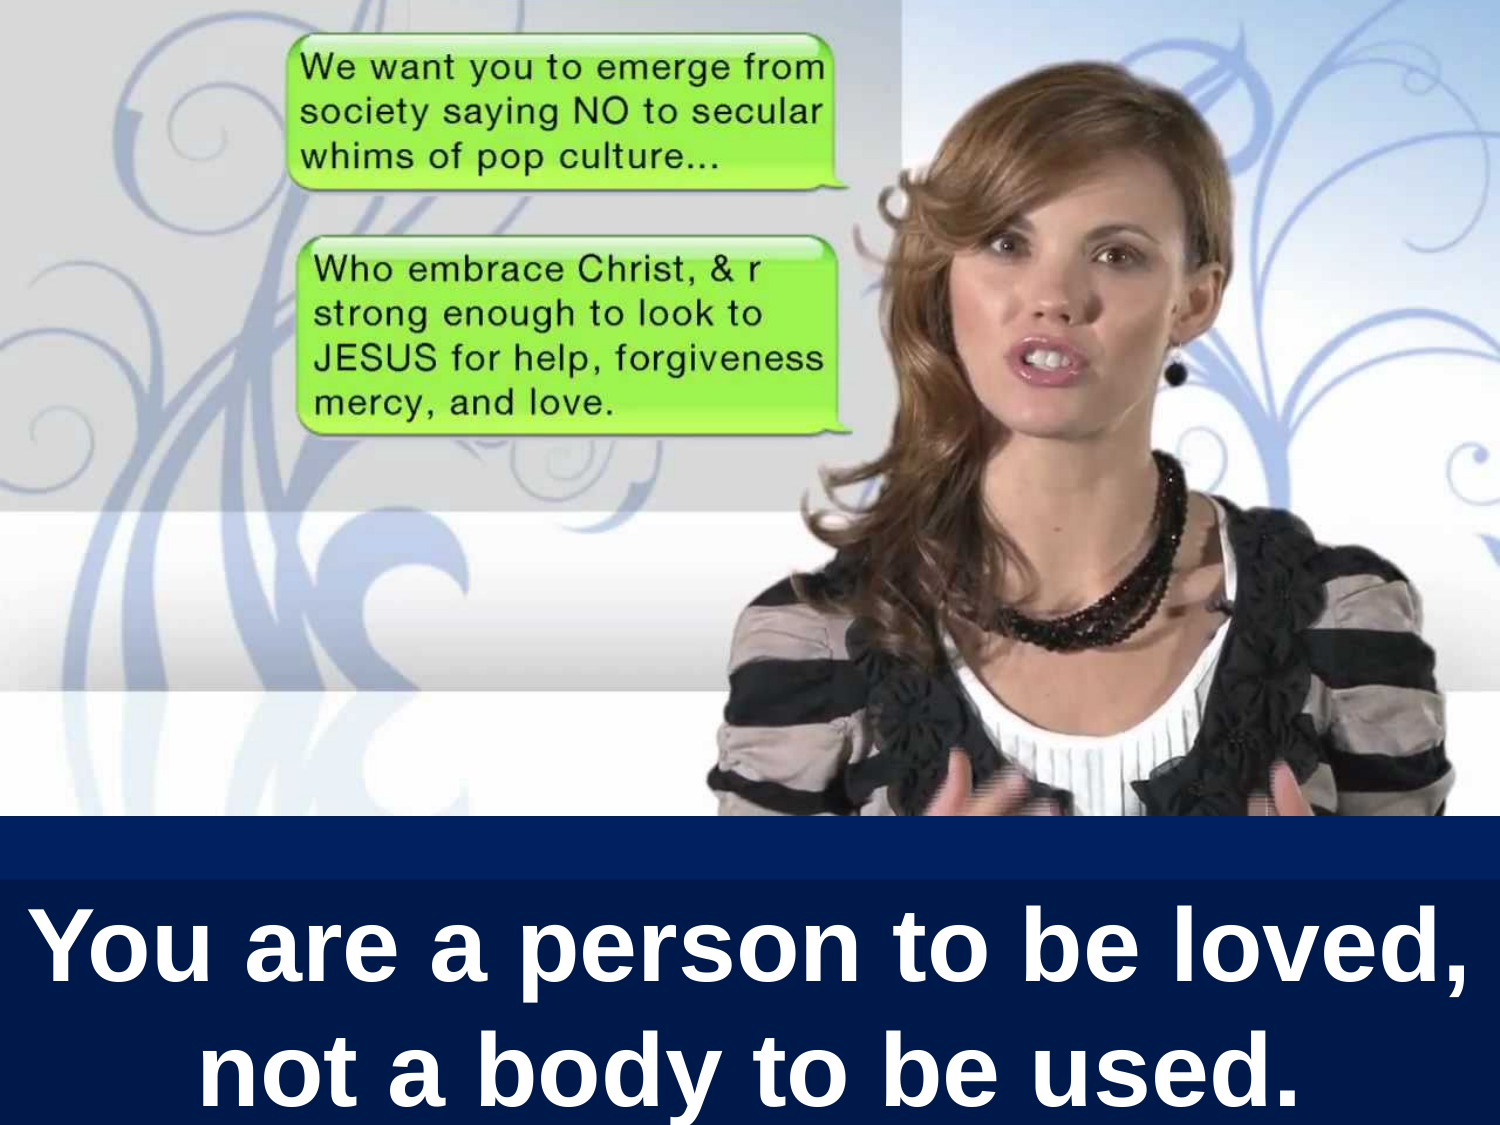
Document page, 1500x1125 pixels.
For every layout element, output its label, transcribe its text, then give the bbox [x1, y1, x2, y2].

title You are a person to be loved, not a body to be used. [0, 879, 1500, 1125]
picture [0, 0, 1500, 816]
